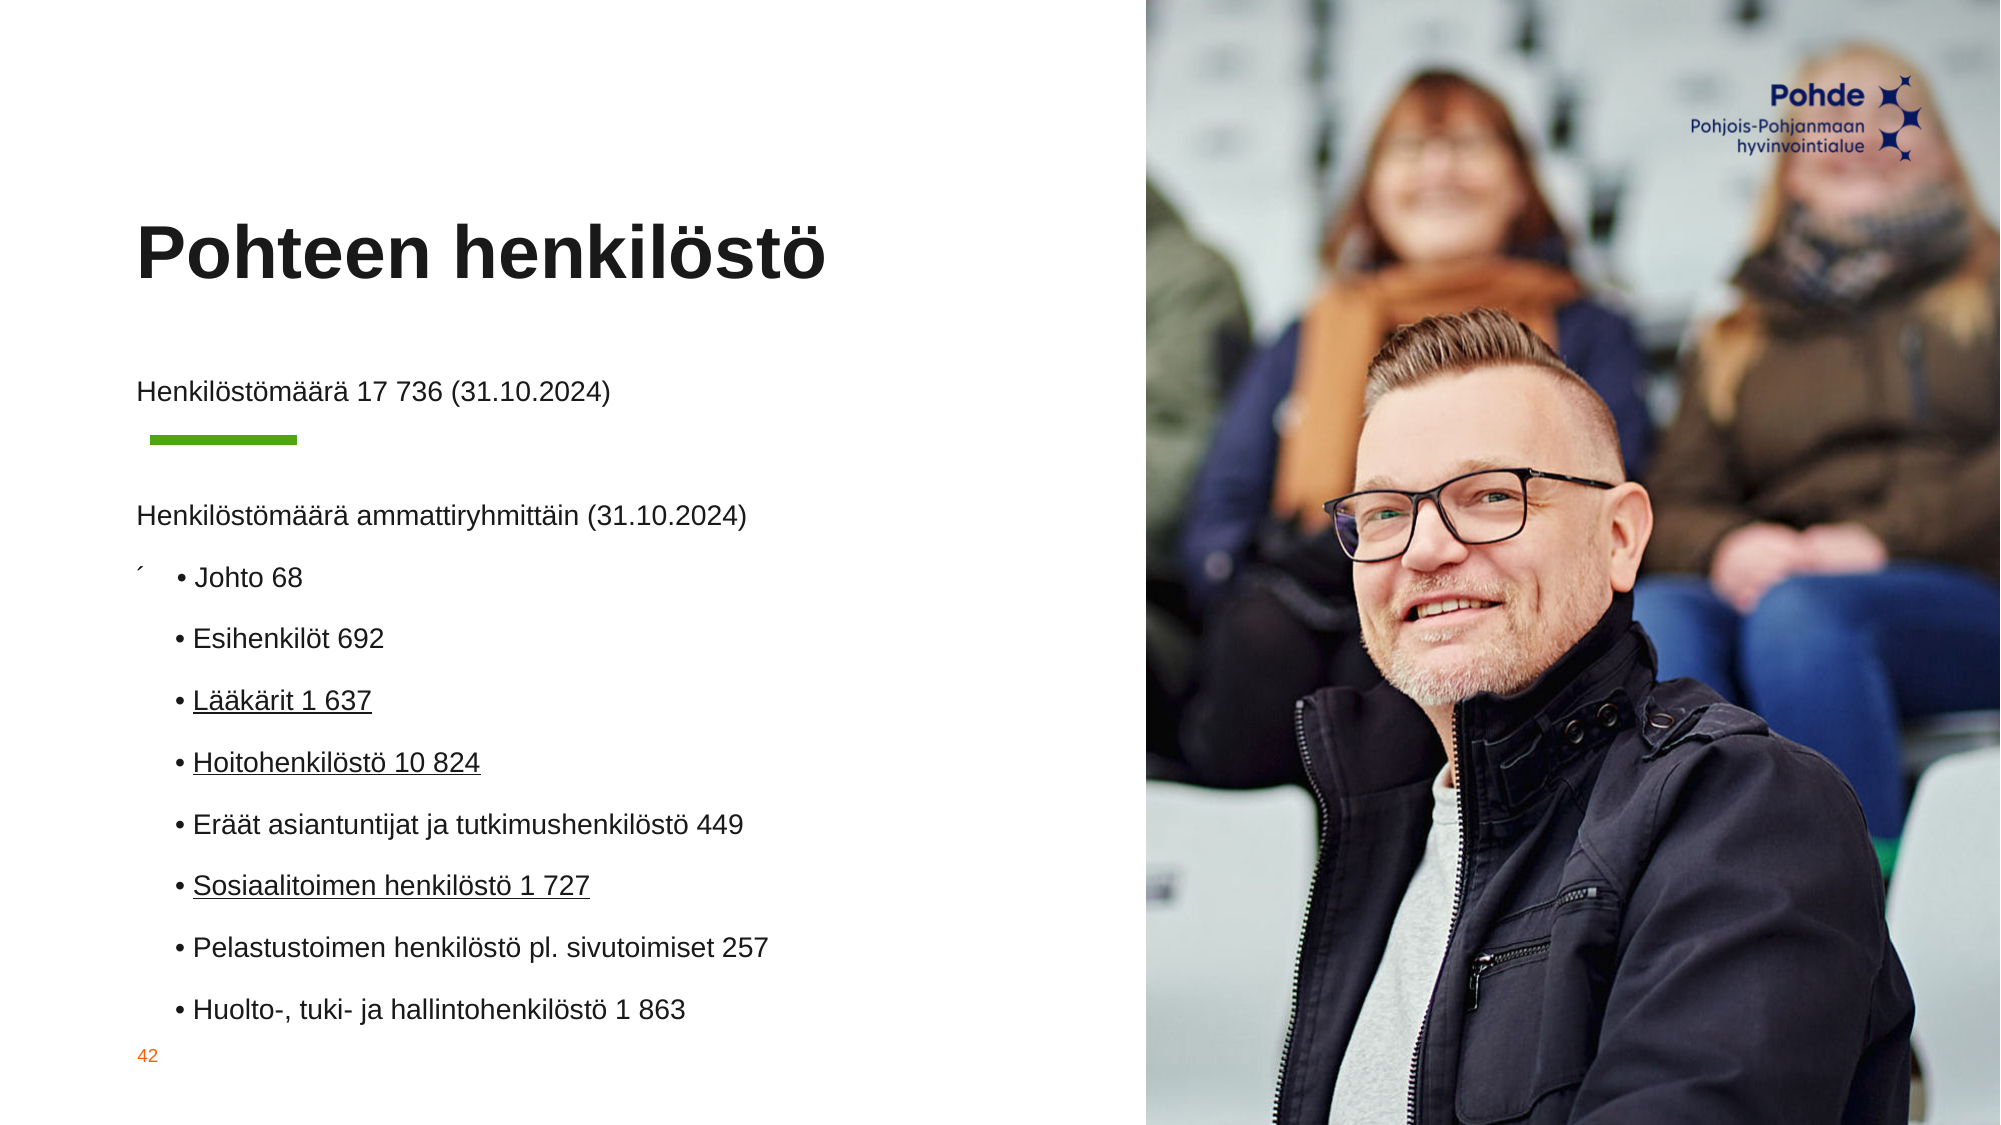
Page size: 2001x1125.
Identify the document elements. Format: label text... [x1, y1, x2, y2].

slide_number 42 [137, 1033, 588, 1078]
title Pohteen henkilöstö [136, 87, 1052, 293]
picture [1146, 0, 2000, 1125]
list Henkilöstömäärä 17 736 (31.10.2024) Henkilöstömäärä ammattiryhmittäin (31.10.2024) ´ • Johto 68 • Esihenkilöt 692 • Lääkärit 1 637 • Hoitohenkilöstö 10 824 • Eräät asiantuntijat ja tutkimushenkilöstö 449 • Sosiaalitoimen henkilöstö 1 727 • Pelastustoimen henkilöstö pl. sivutoimiset 257 • Huolto-, tuki- ja hallintohenkilöstö 1 863 [136, 311, 1052, 1034]
